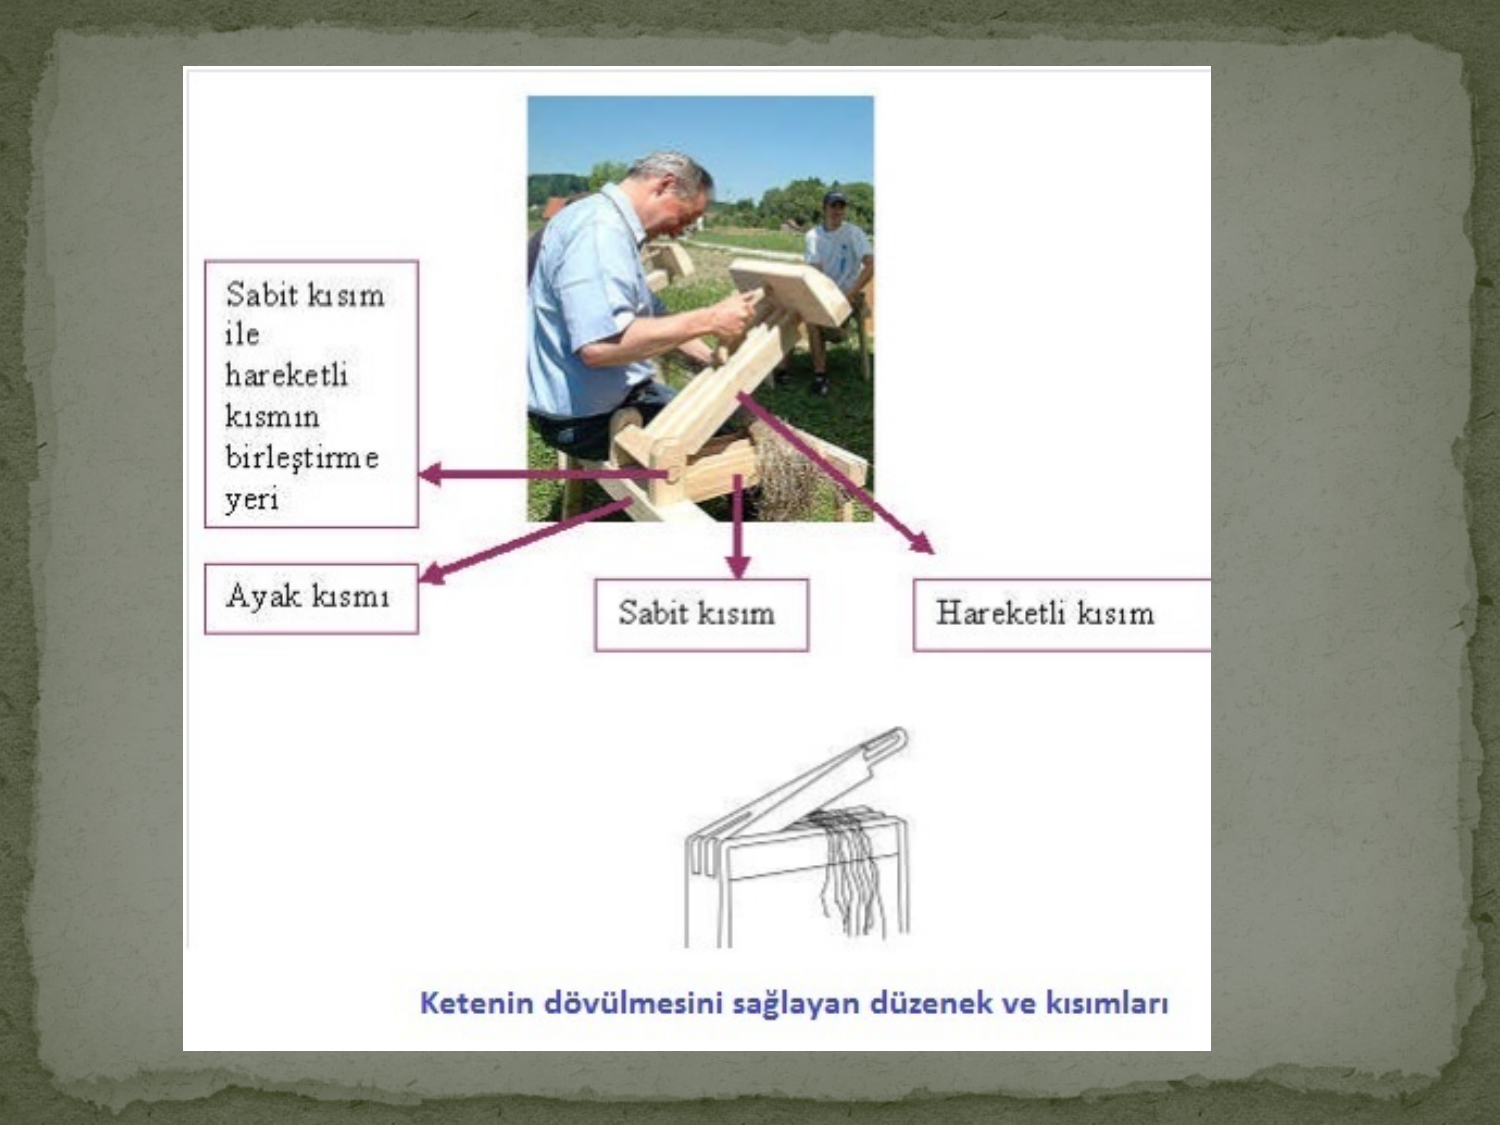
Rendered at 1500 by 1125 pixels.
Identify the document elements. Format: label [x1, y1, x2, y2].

list [185, 69, 1207, 1049]
